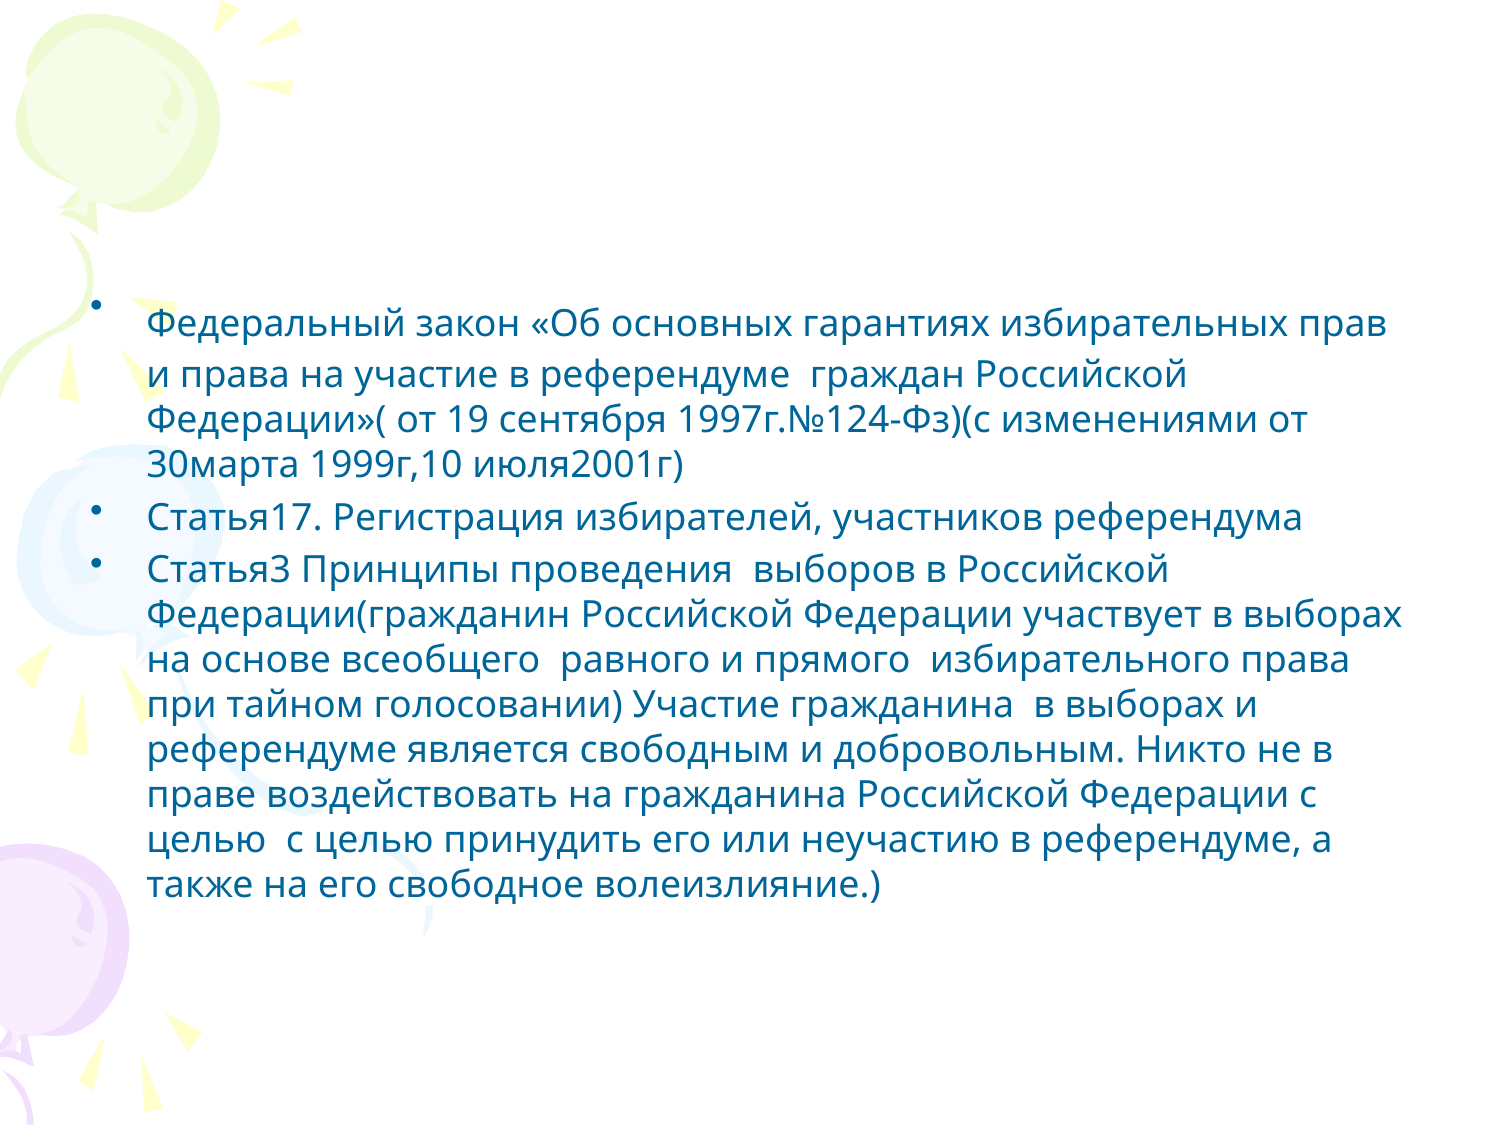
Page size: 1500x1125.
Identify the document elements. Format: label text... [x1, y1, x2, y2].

list Федеральный закон «Об основных гарантиях избирательных прав и права на участие в референдуме граждан Российской Федерации»( от 19 сентября 1997г.№124-Фз)(с изменениями от 30марта 1999г,10 июля2001г) Статья17. Регистрация избирателей, участников референдума Статья3 Принципы проведения выборов в Российской Федерации(гражданин Российской Федерации участвует в выборах на основе всеобщего равного и прямого избирательного права при тайном голосовании) Участие гражданина в выборах и референдуме является свободным и добровольным. Никто не в праве воздействовать на гражданина Российской Федерации с целью с целью принудить его или неучастию в референдуме, а также на его свободное волеизлияние.) [74, 262, 1426, 994]
